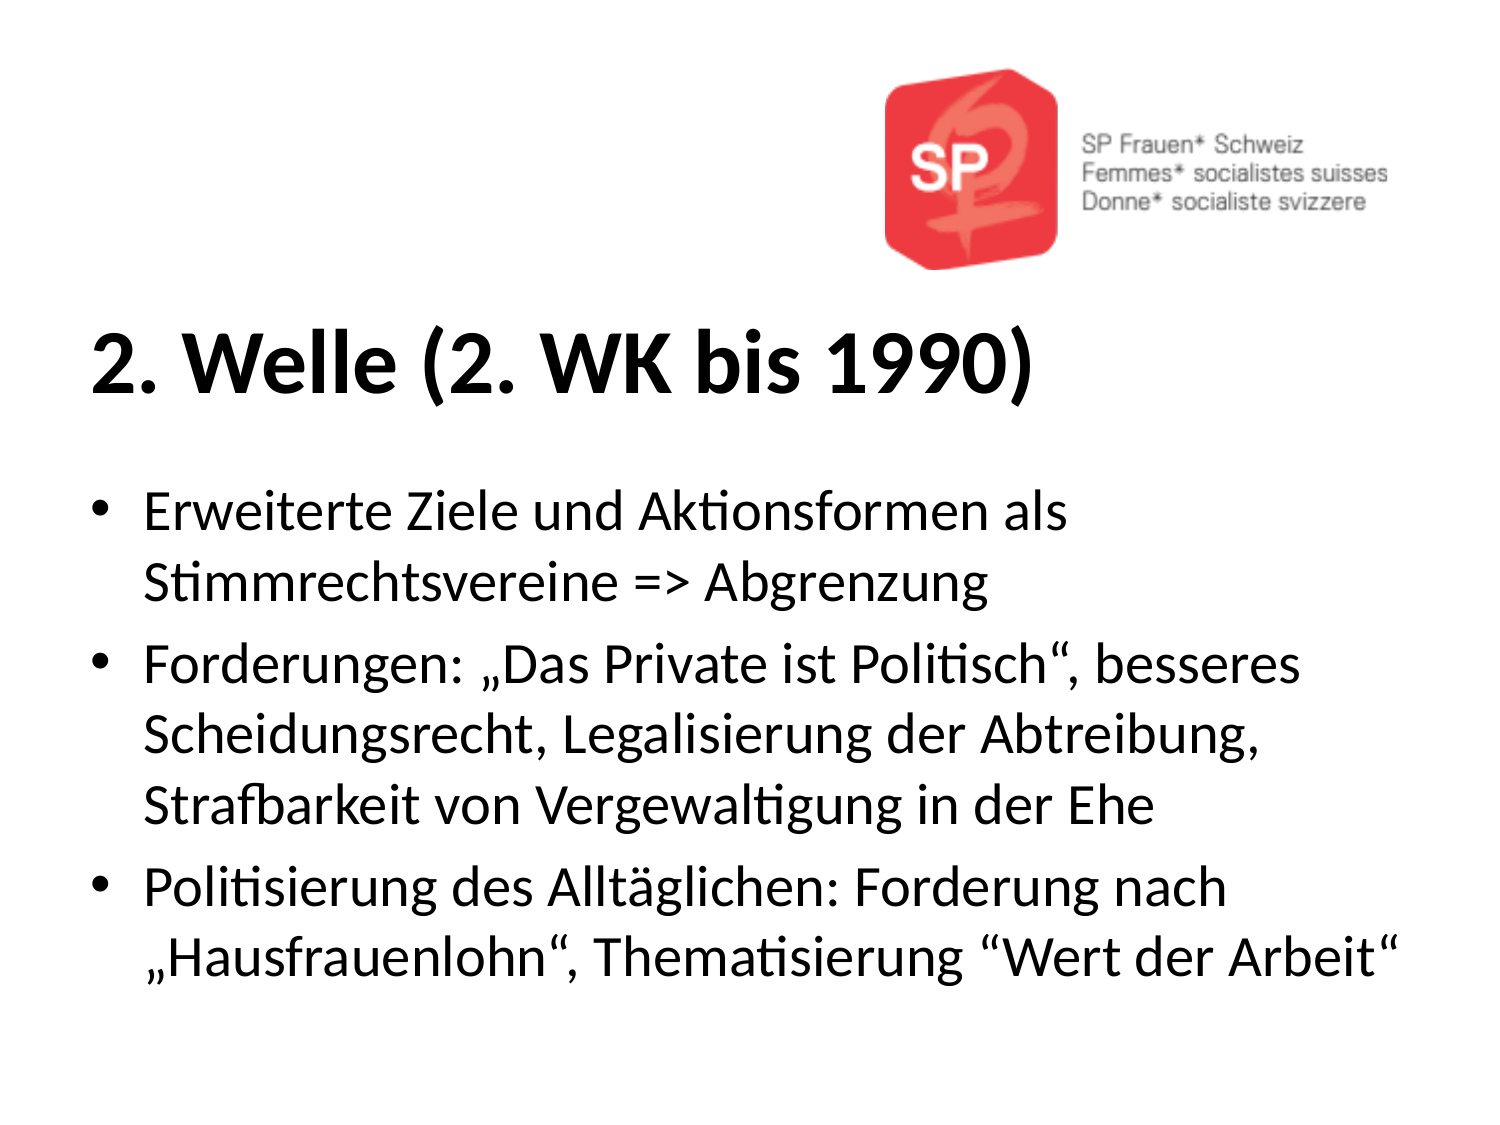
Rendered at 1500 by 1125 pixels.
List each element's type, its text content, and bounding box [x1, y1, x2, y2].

title 2. Welle (2. WK bis 1990) [75, 269, 1425, 408]
list Erweiterte Ziele und Aktionsformen als Stimmrechtsvereine => Abgrenzung Forderungen: „Das Private ist Politisch“, besseres Scheidungsrecht, Legalisierung der Abtreibung, Strafbarkeit von Vergewaltigung in der Ehe Politisierung des Alltäglichen: Forderung nach „Hausfrauenlohn“, Thematisierung “Wert der Arbeit“ [75, 408, 1425, 1005]
picture [884, 66, 1388, 270]
